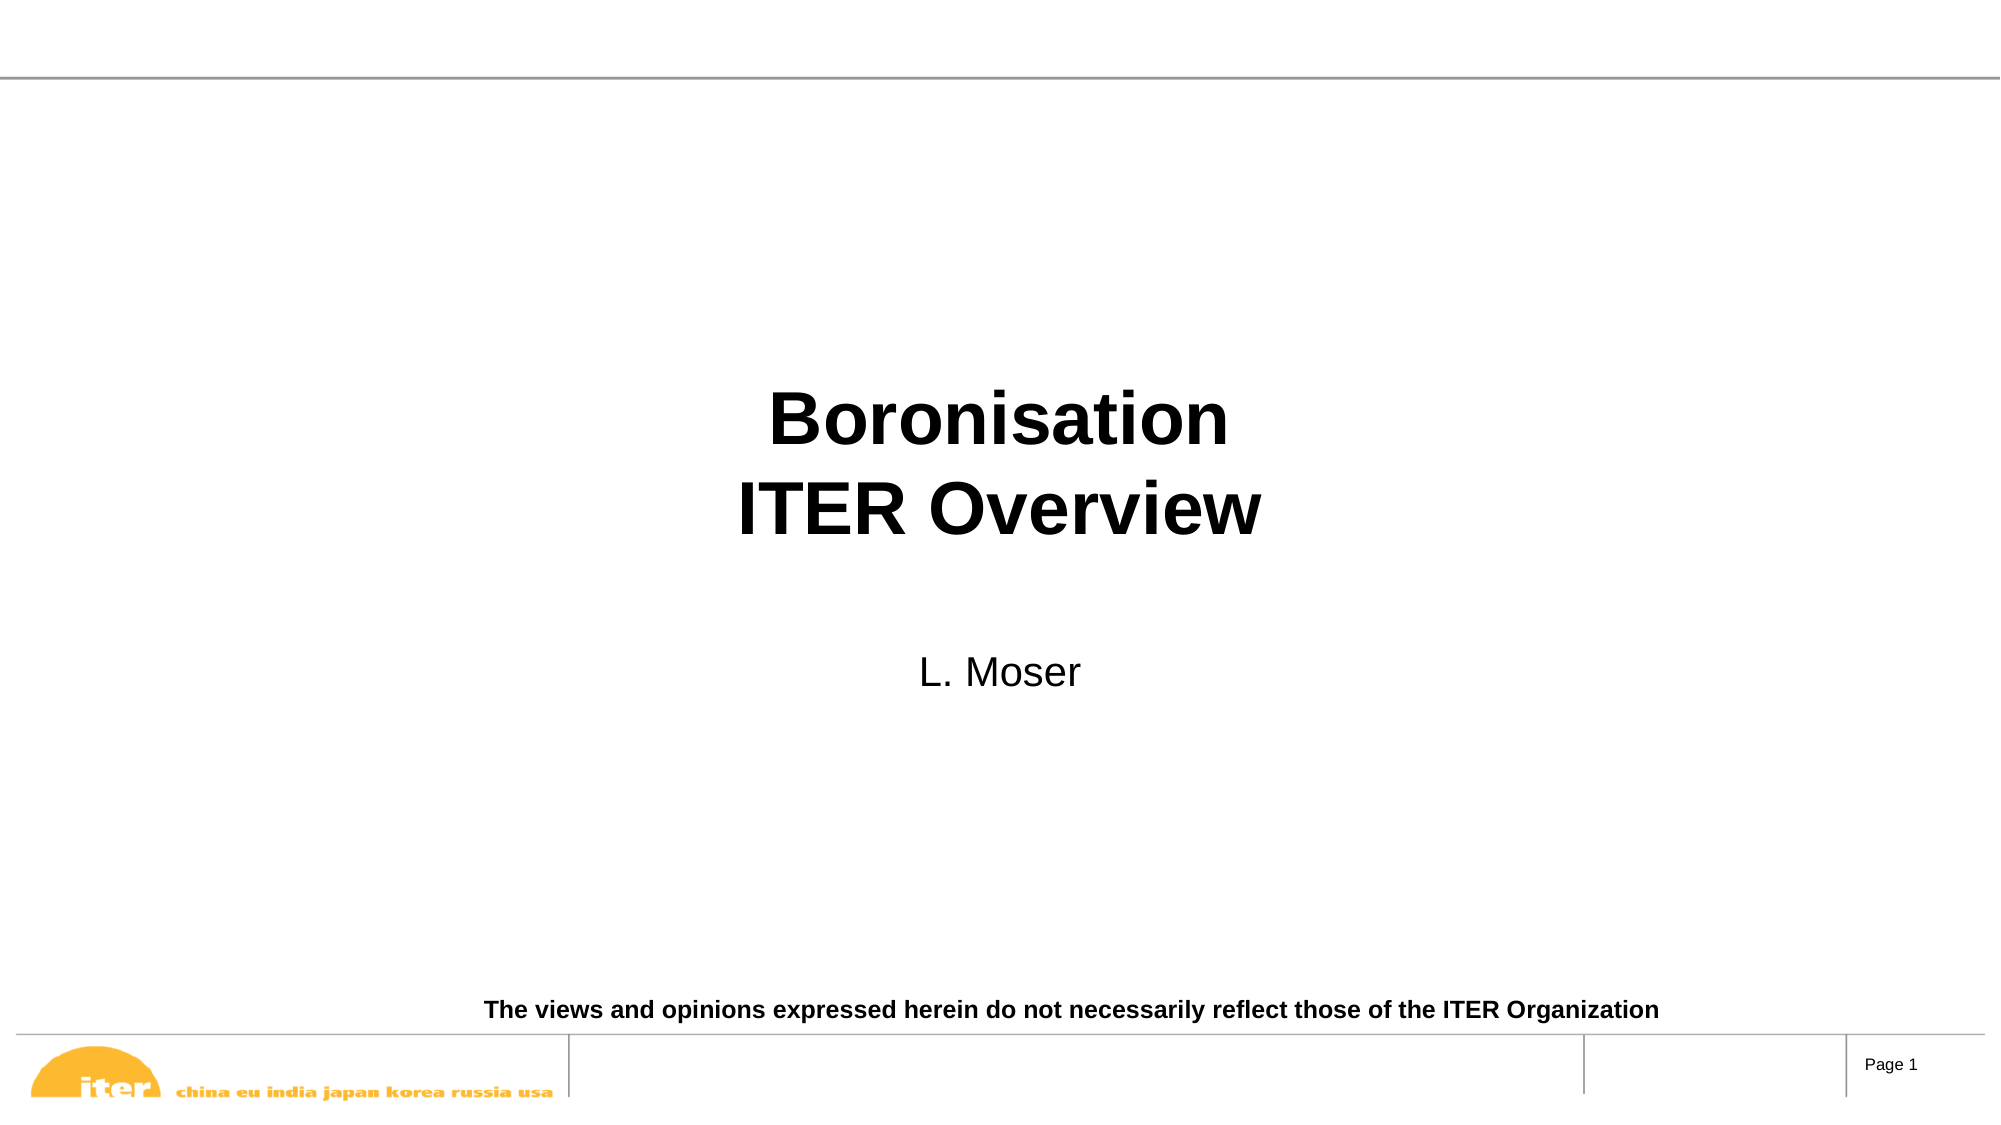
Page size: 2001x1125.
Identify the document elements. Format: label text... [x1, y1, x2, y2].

title Boronisation ITER Overview [150, 328, 1850, 591]
picture [0, 1022, 2000, 1125]
subtitle L. Moser [300, 637, 1700, 929]
text_box The views and opinions expressed herein do not necessarily reflect those of the ITER Organization [468, 985, 1765, 1031]
